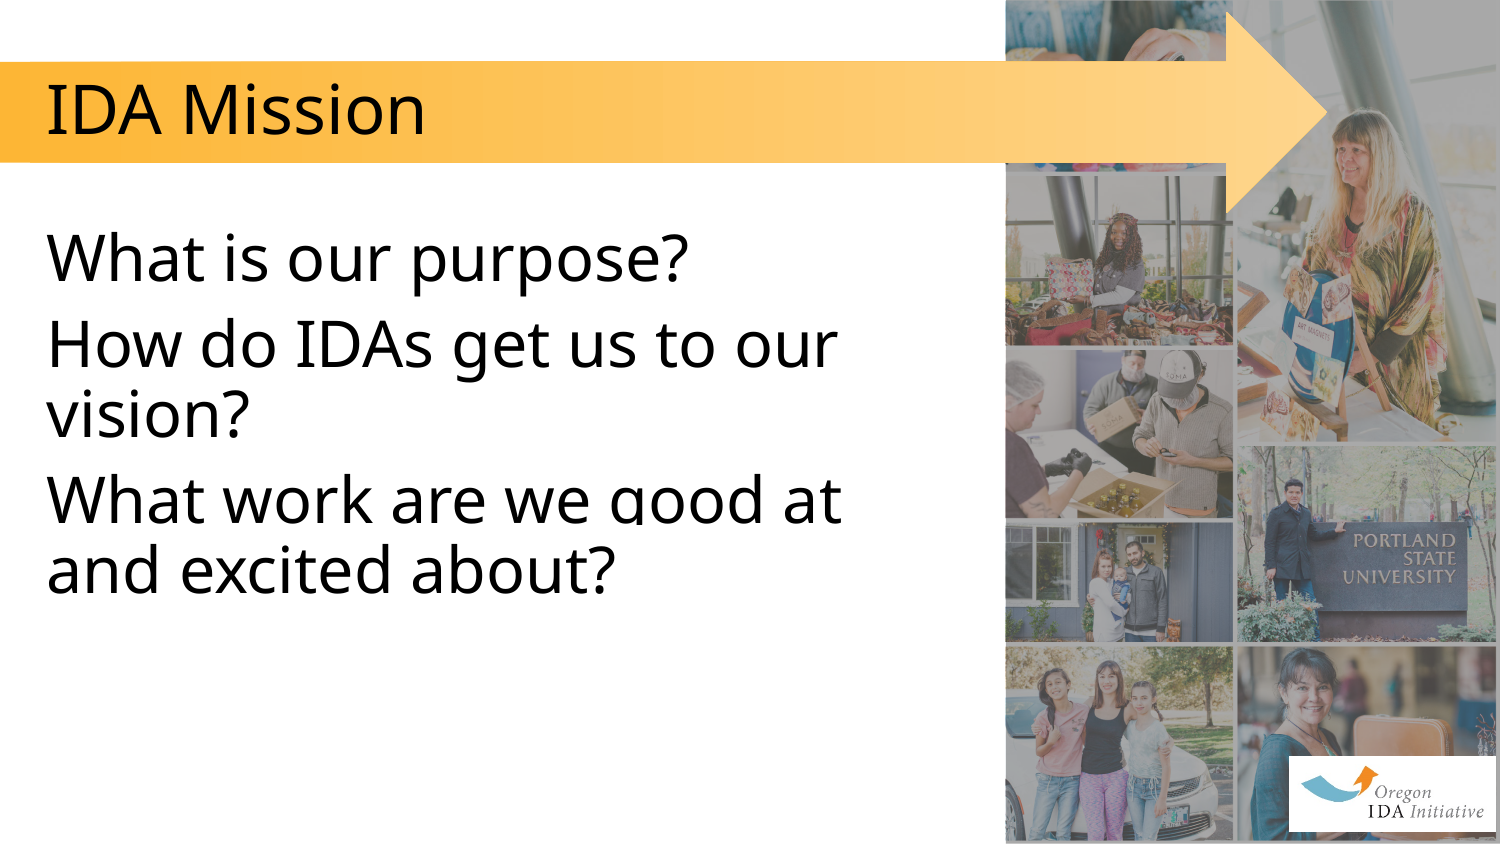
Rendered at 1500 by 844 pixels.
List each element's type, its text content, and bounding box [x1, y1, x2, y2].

picture [1289, 756, 1496, 832]
list What is our purpose? How do IDAs get us to our vision? What work are we good at and excited about? [35, 220, 977, 784]
title IDA Mission [35, 30, 1209, 194]
